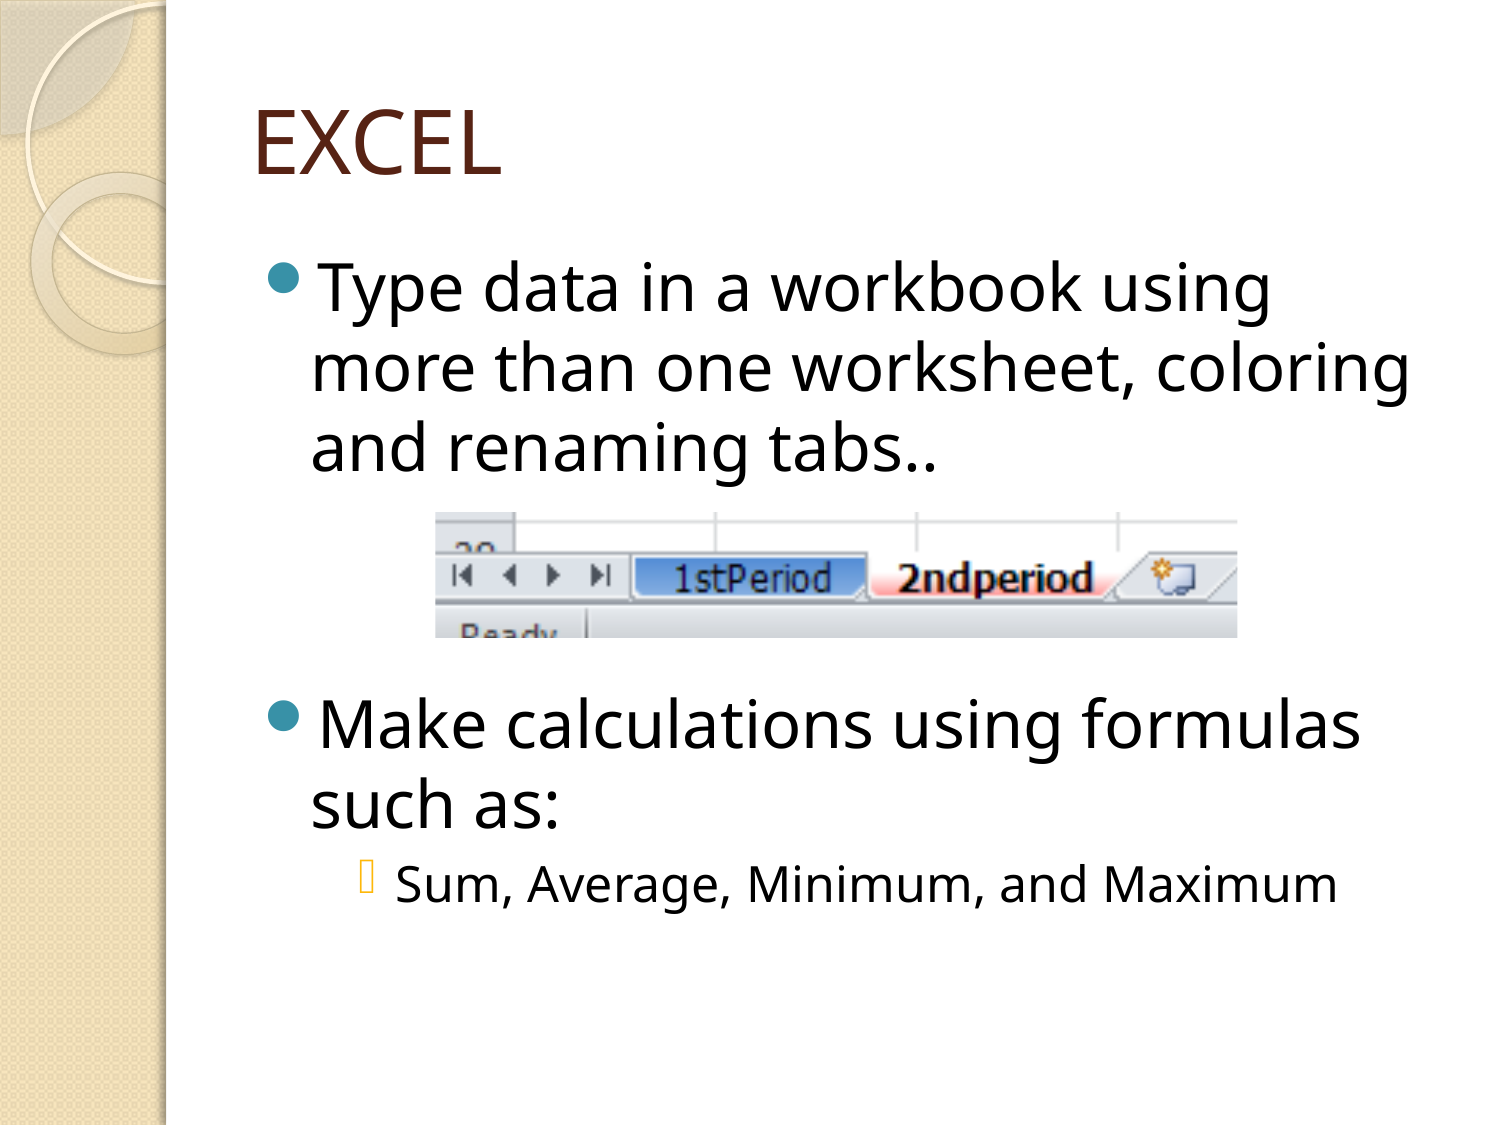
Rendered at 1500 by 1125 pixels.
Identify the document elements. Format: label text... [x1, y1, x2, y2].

picture [435, 512, 1238, 638]
title EXCEL [235, 45, 1466, 233]
list Type data in a workbook using more than one worksheet, coloring and renaming tabs.. Make calculations using formulas such as: Sum, Average, Minimum, and Maximum [235, 237, 1466, 1025]
